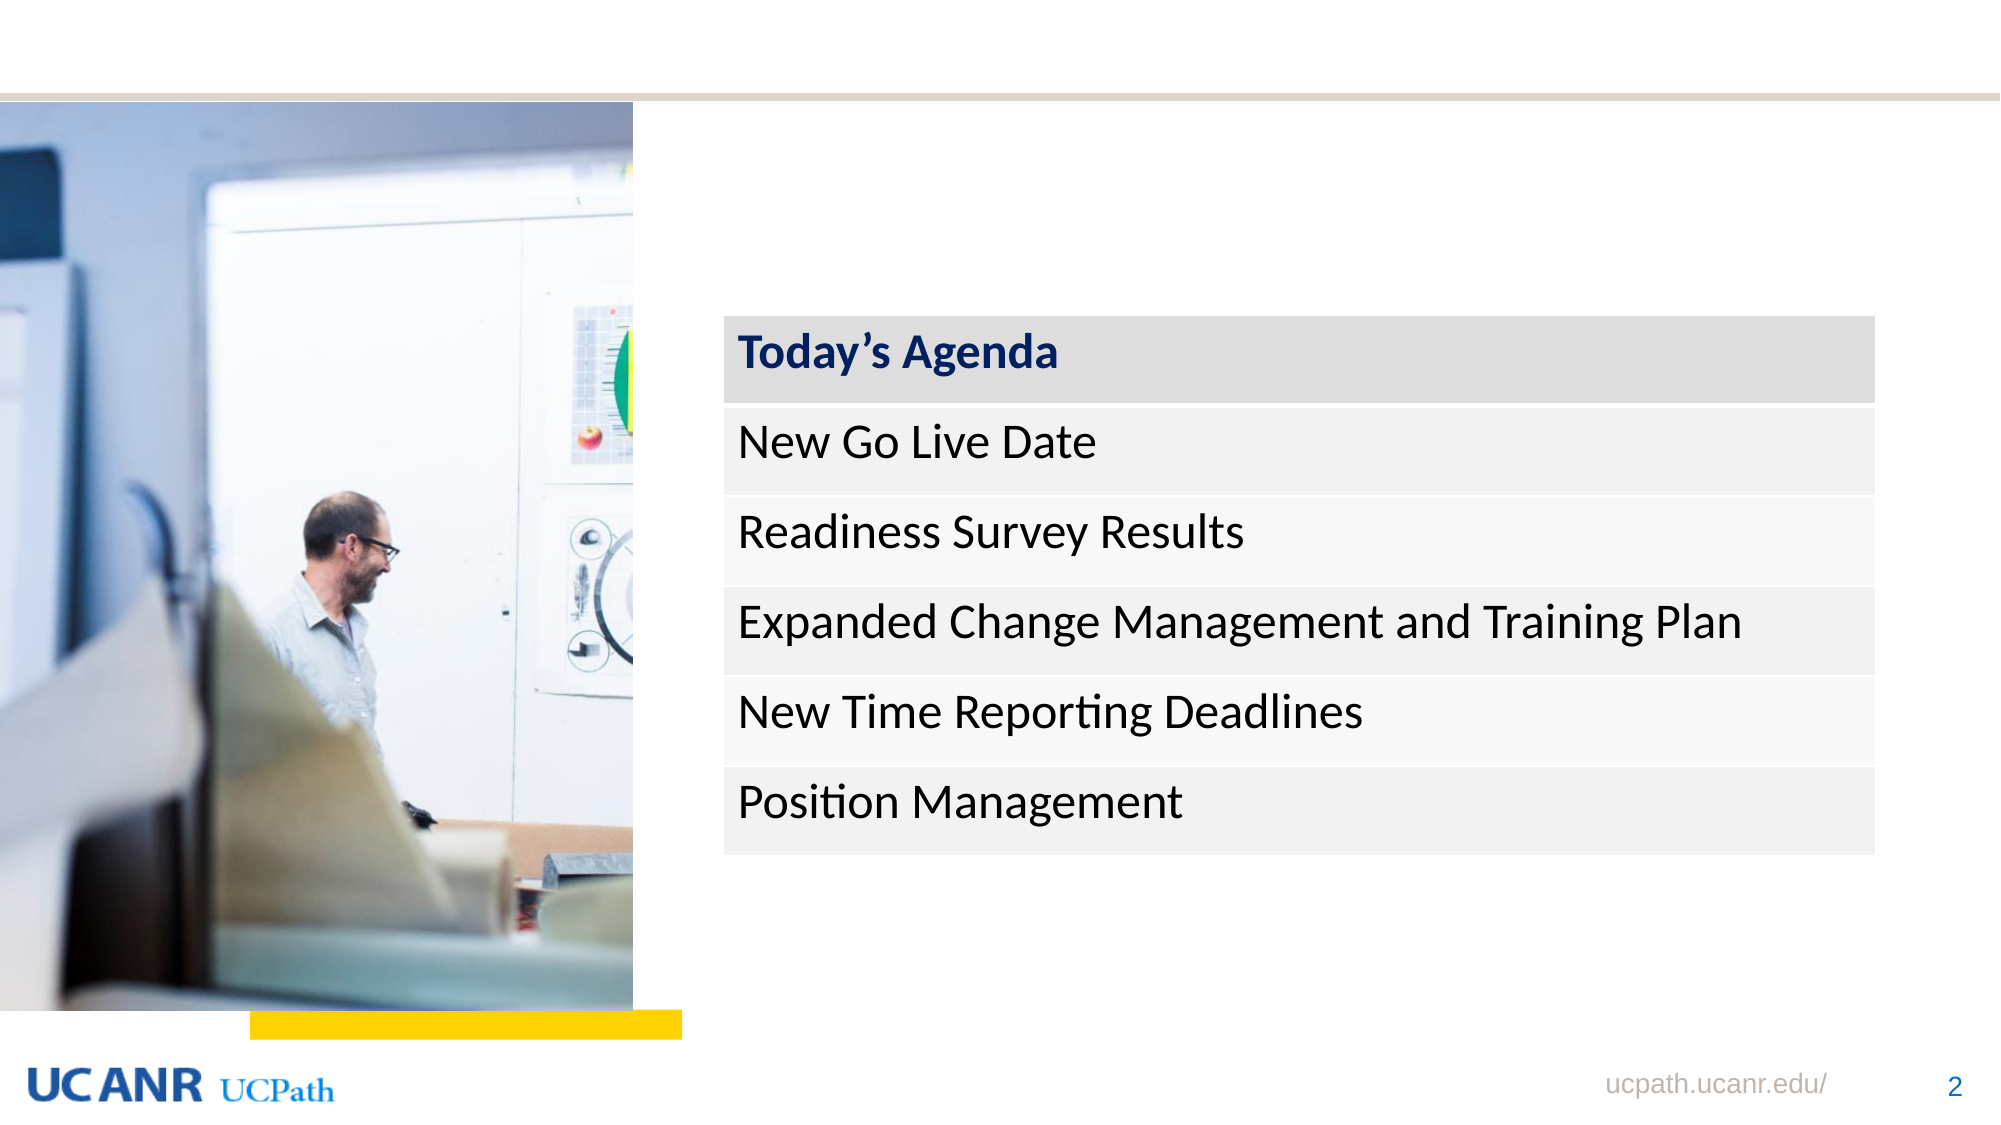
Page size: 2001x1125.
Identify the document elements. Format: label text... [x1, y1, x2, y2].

text_box [249, 1009, 683, 1040]
table_header Today’s Agenda [724, 316, 1875, 403]
table_cell Position Management [724, 767, 1875, 855]
text_box [1380, 1048, 1731, 1108]
table_cell Readiness Survey Results [724, 497, 1875, 585]
table_cell Expanded Change Management and Training Plan [724, 587, 1875, 675]
picture [0, 1058, 2000, 1125]
title Agenda [99, 44, 1900, 233]
table_cell New Time Reporting Deadlines [724, 677, 1875, 765]
table_cell New Go Live Date [724, 408, 1875, 495]
text_box [0, 102, 633, 1011]
